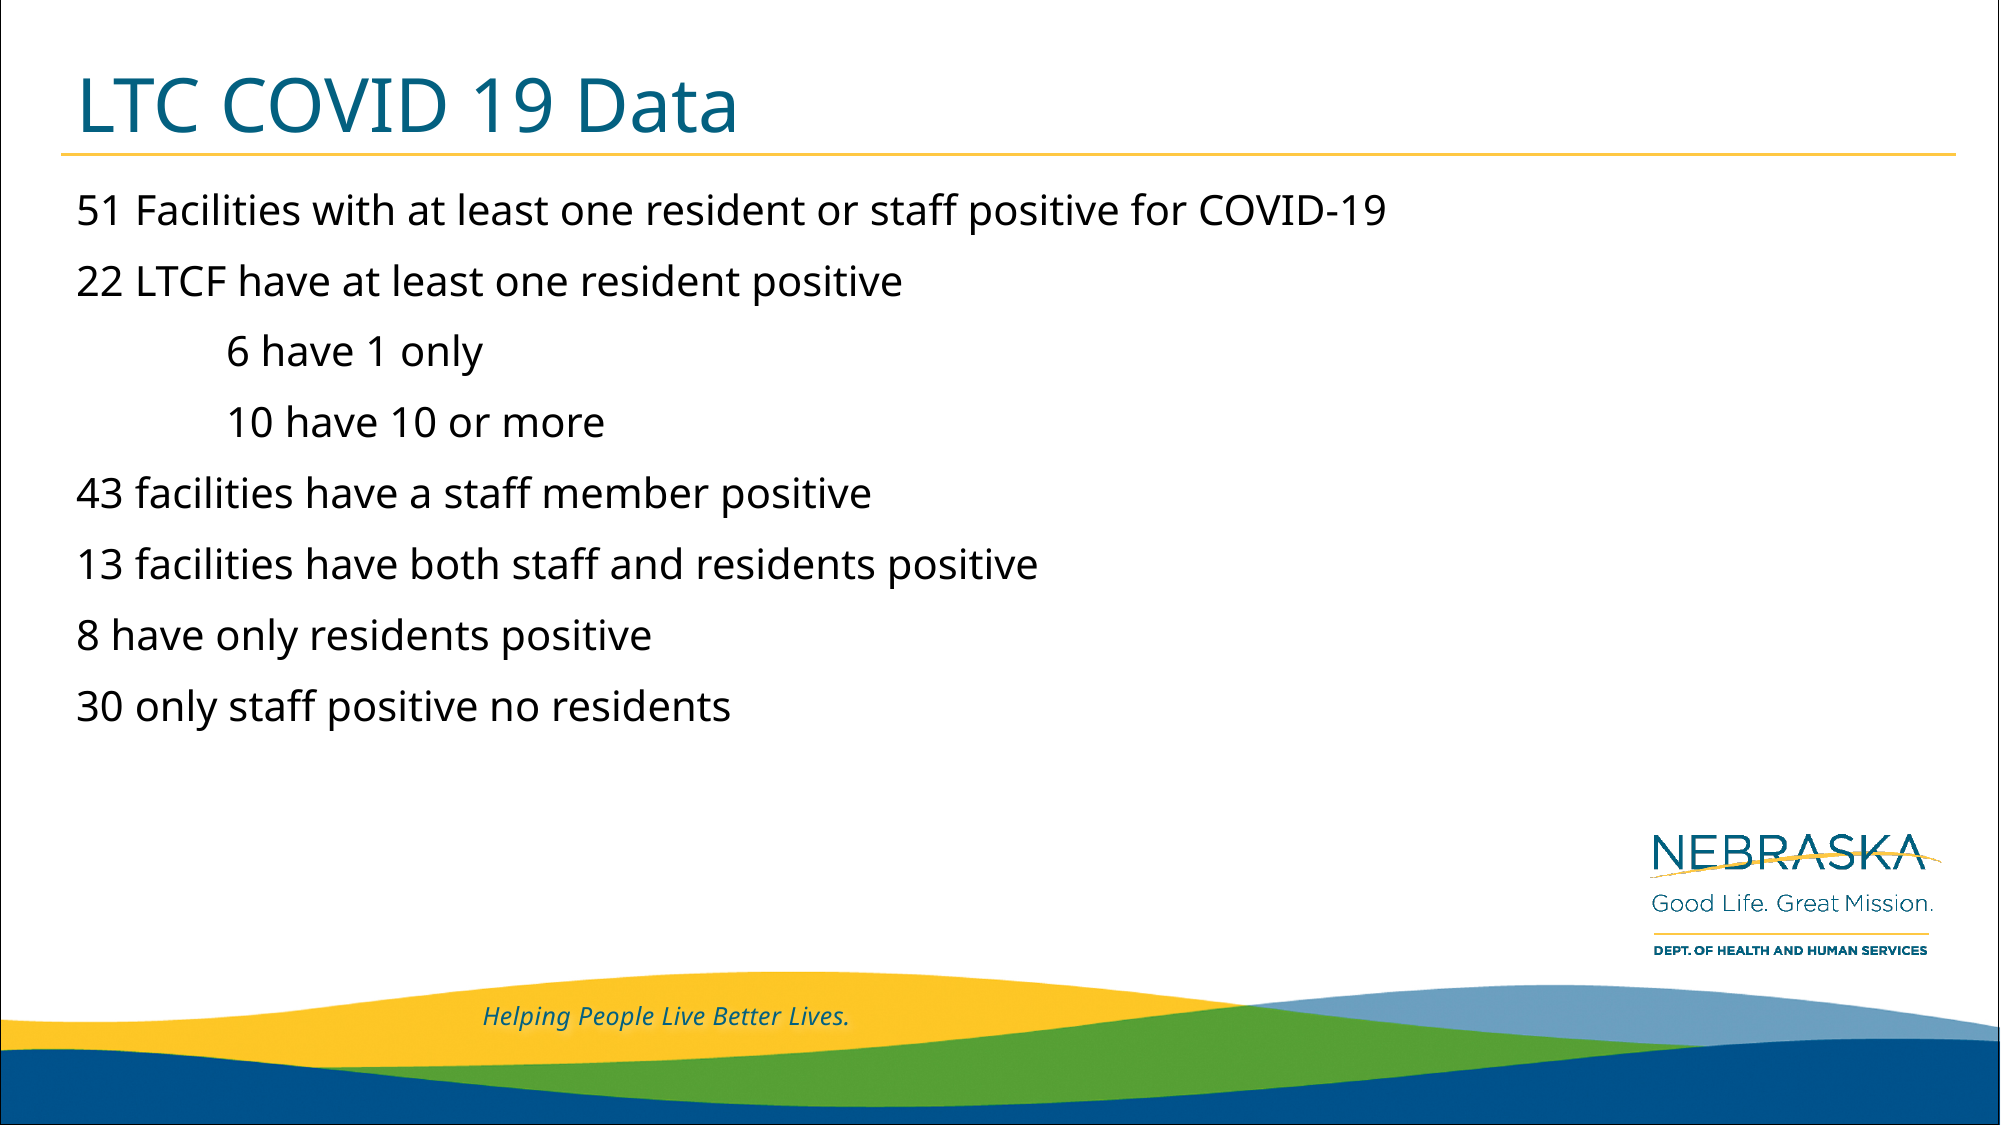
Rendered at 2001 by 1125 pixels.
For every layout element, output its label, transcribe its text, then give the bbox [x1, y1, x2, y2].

title LTC COVID 19 Data [61, 59, 1957, 175]
picture [1, 0, 1998, 1124]
list 51 Facilities with at least one resident or staff positive for COVID-19 22 LTCF have at least one resident positive 6 have 1 only 10 have 10 or more 43 facilities have a staff member positive 13 facilities have both staff and residents positive 8 have only residents positive 30 only staff positive no residents [61, 176, 1957, 1007]
